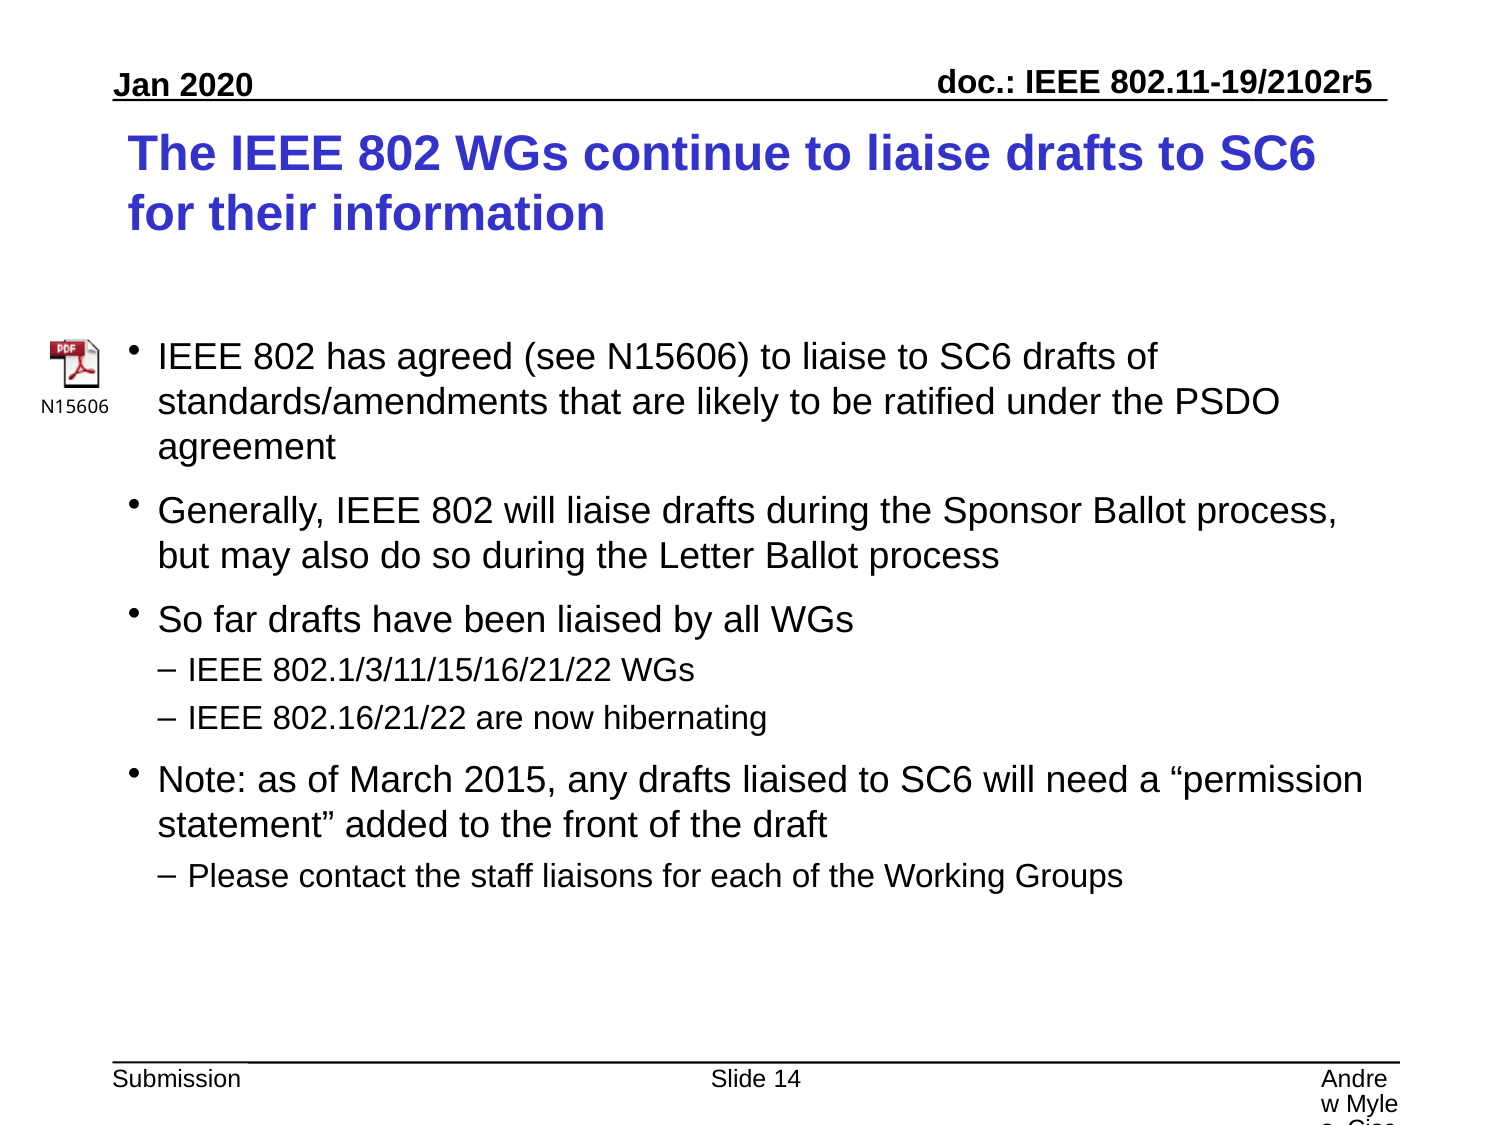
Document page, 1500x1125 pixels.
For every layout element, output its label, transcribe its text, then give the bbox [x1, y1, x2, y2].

list IEEE 802 has agreed (see N15606) to liaise to SC6 drafts of standards/amendments that are likely to be ratified under the PSDO agreement Generally, IEEE 802 will liaise drafts during the Sponsor Ballot process, but may also do so during the Letter Ballot process So far drafts have been liaised by all WGs IEEE 802.1/3/11/15/16/21/22 WGs IEEE 802.16/21/22 are now hibernating Note: as of March 2015, any drafts liaised to SC6 will need a “permission statement” added to the front of the draft Please contact the staff liaisons for each of the Working Groups [112, 324, 1388, 1000]
footer Andrew Myles, Cisco [1320, 1061, 1402, 1093]
slide_number Slide 14 [709, 1061, 803, 1093]
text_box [0, 337, 151, 465]
title The IEEE 802 WGs continue to liaise drafts to SC6 for their information [112, 112, 1388, 288]
